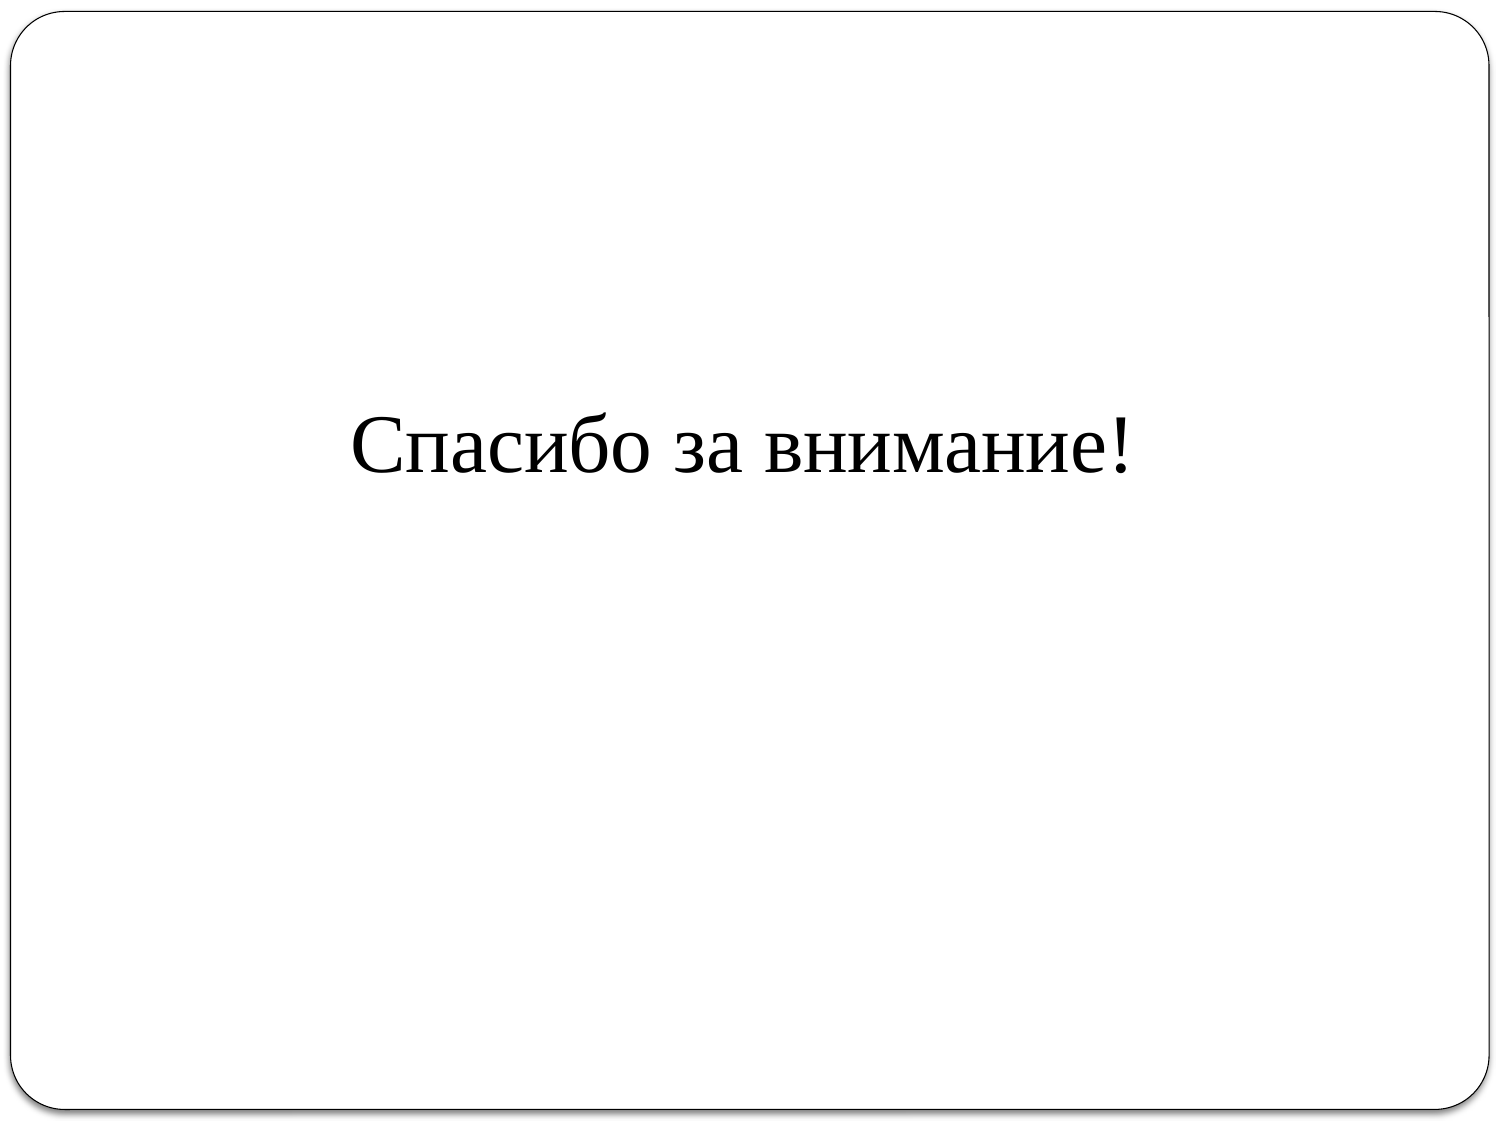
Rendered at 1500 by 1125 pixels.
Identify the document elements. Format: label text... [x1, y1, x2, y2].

title Спасибо за внимание! [105, 316, 1381, 504]
